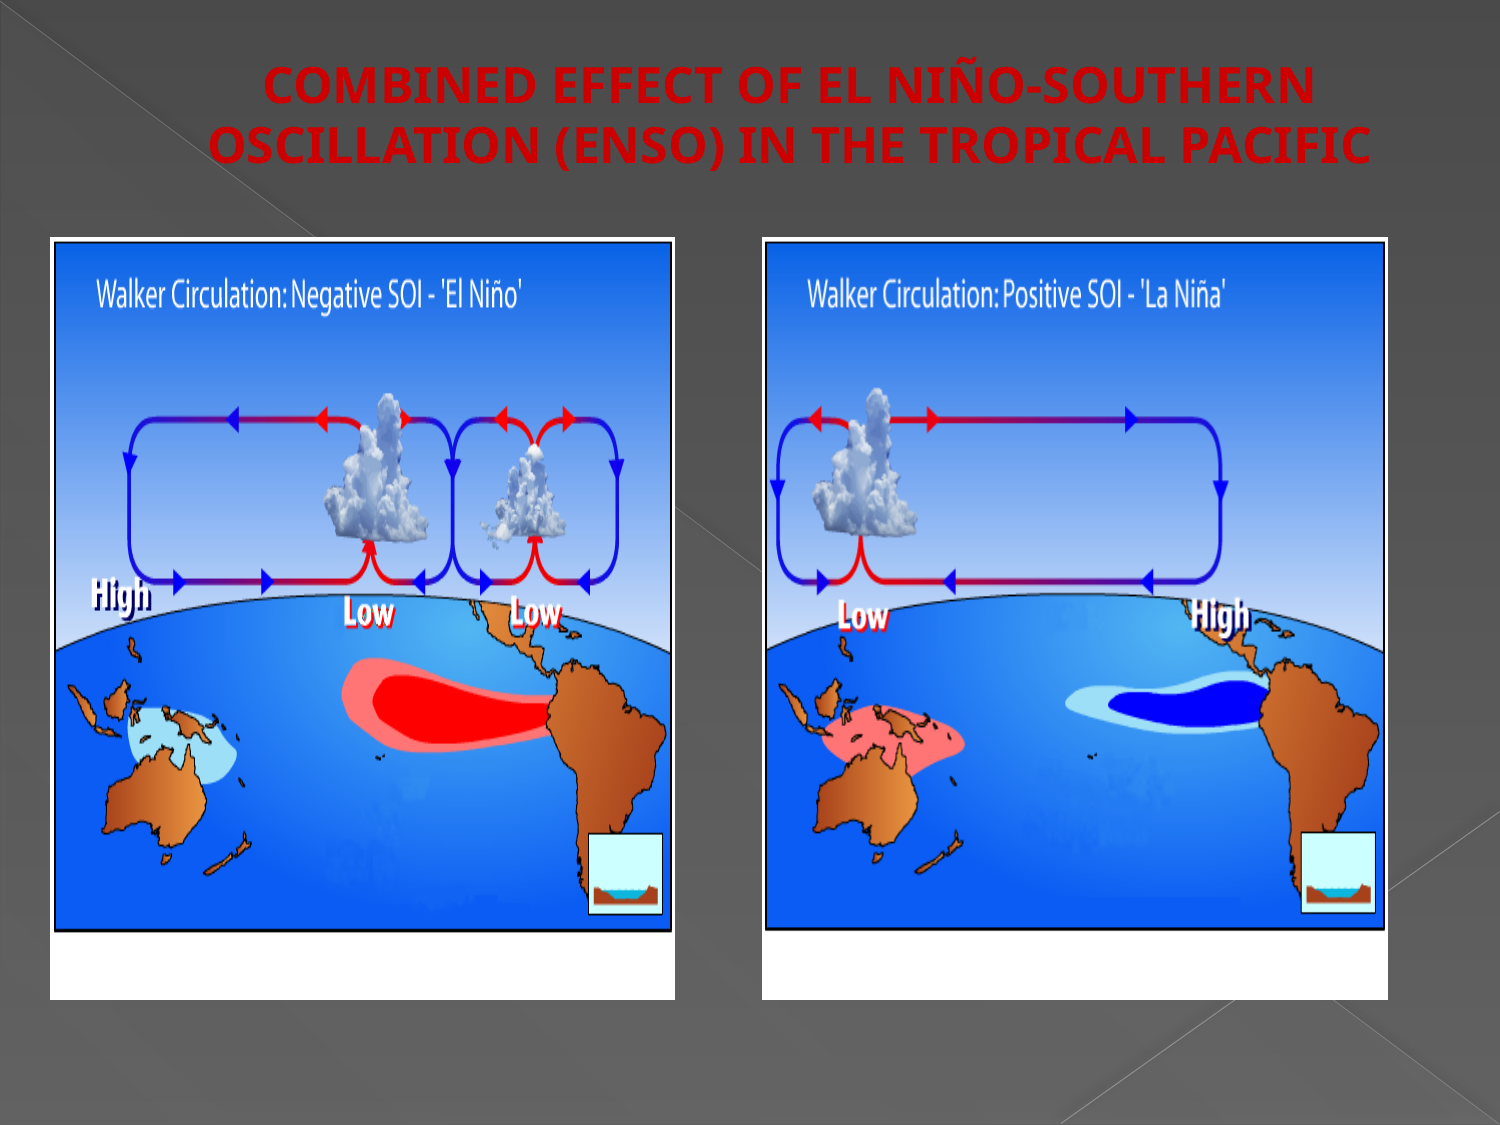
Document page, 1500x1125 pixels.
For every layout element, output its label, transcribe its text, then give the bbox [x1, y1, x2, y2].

title COMBINED EFFECT OF EL NIÑO-SOUTHERN OSCILLATION (ENSO) IN THE TROPICAL PACIFIC [75, 11, 1425, 215]
picture [762, 237, 1388, 1001]
picture [49, 237, 676, 1001]
